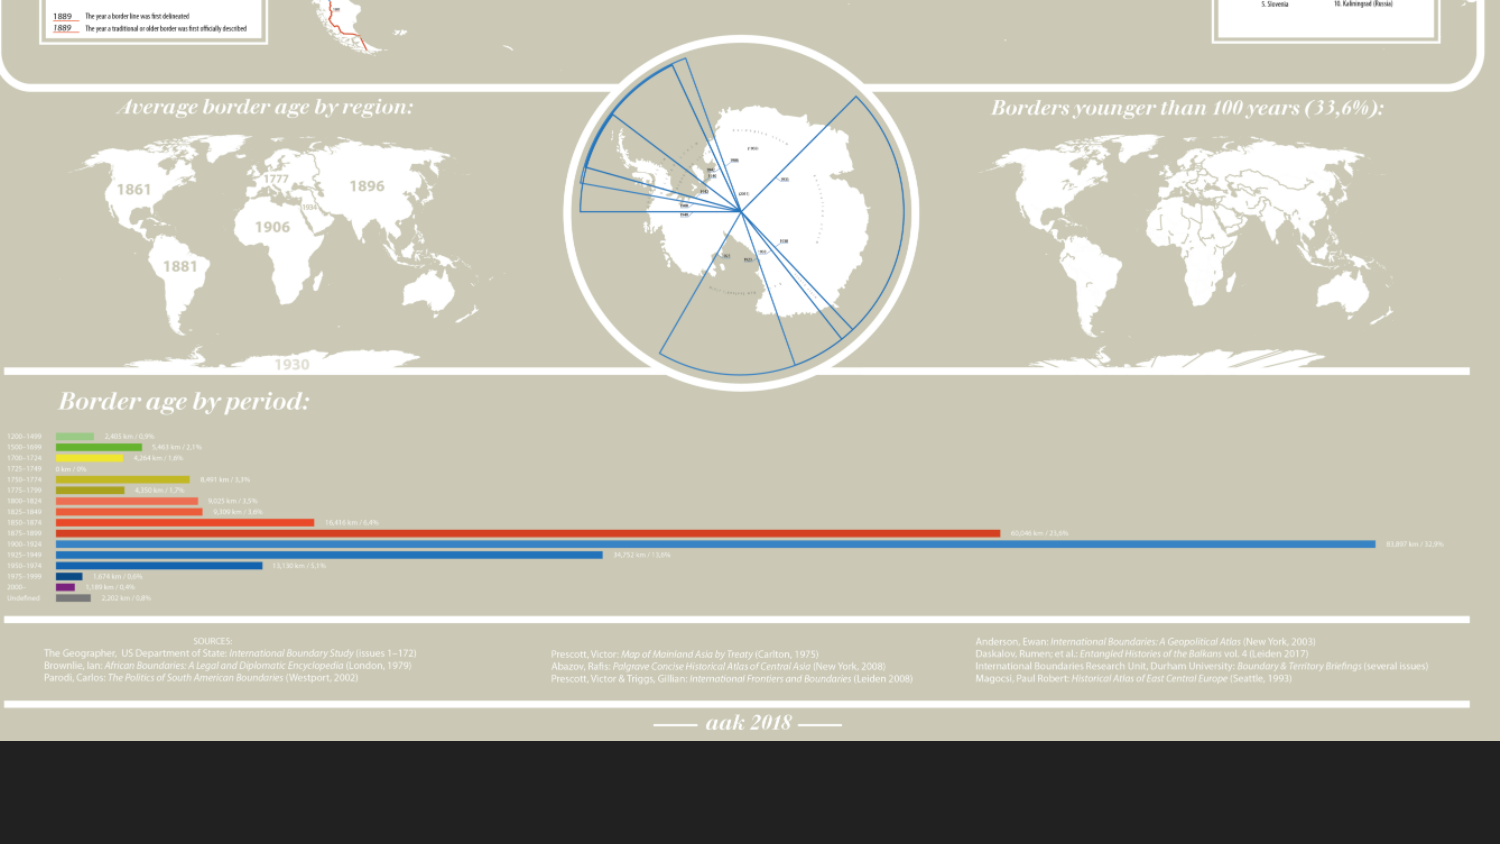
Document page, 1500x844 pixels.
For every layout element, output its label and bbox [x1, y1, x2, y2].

picture [0, 0, 1500, 742]
